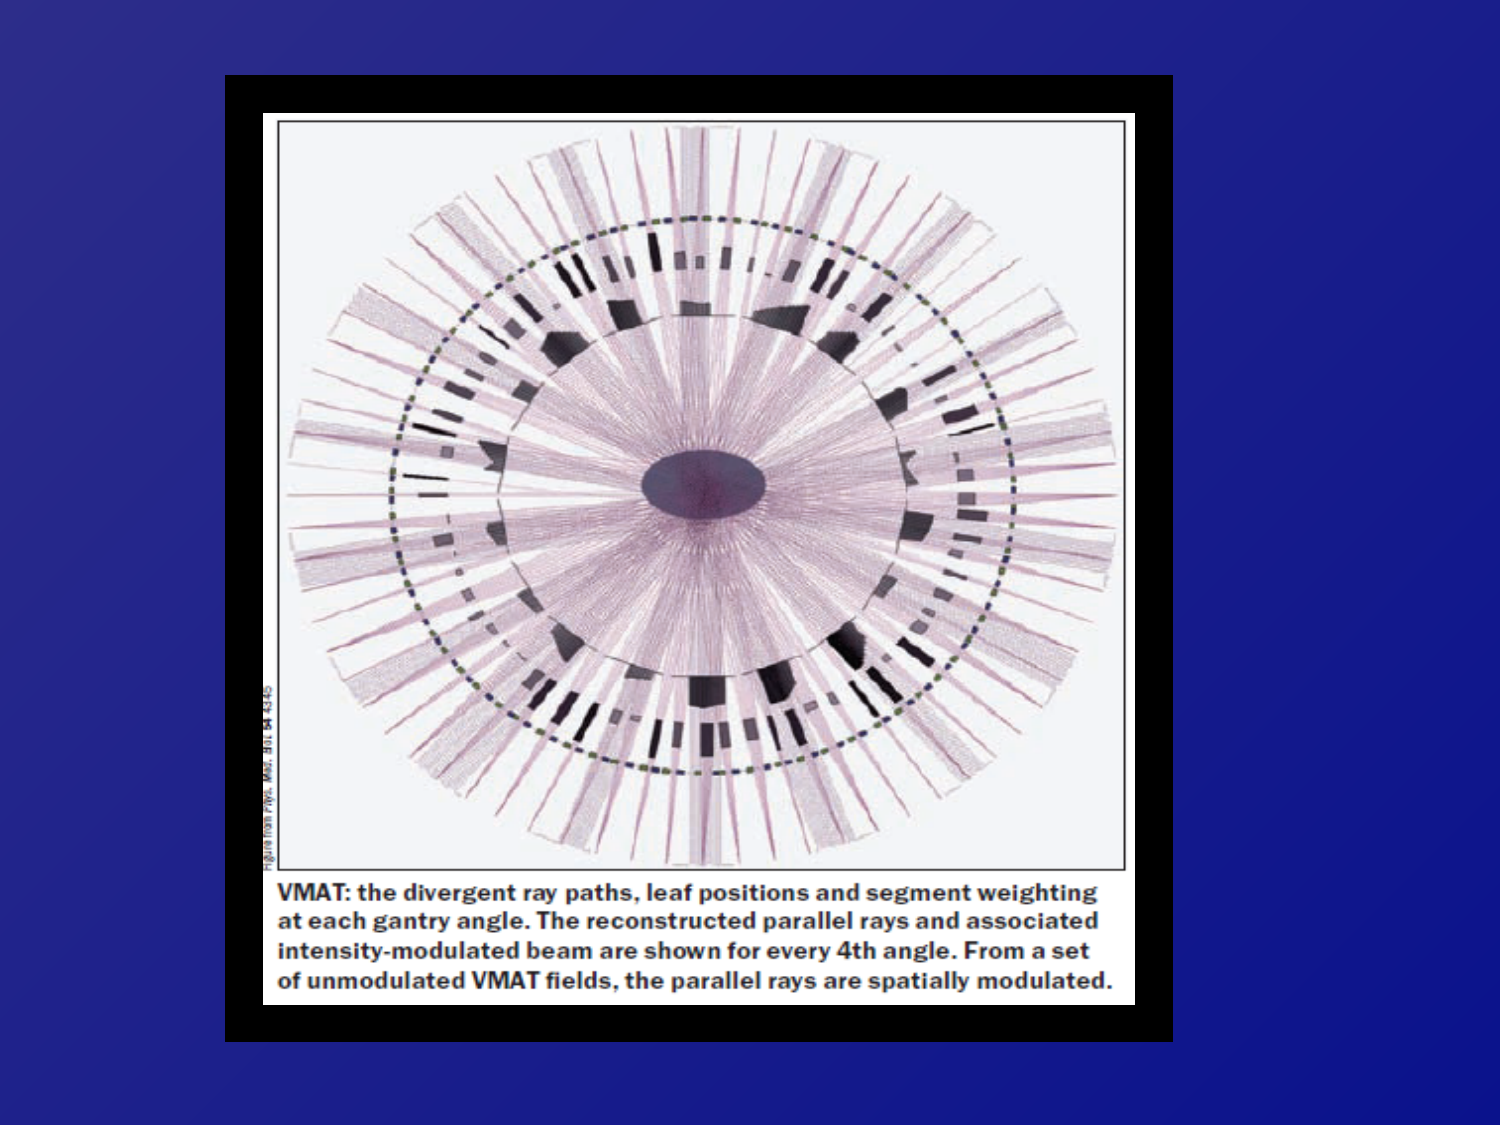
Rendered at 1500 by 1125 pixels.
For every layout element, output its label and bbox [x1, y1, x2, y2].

list [262, 112, 1136, 1006]
